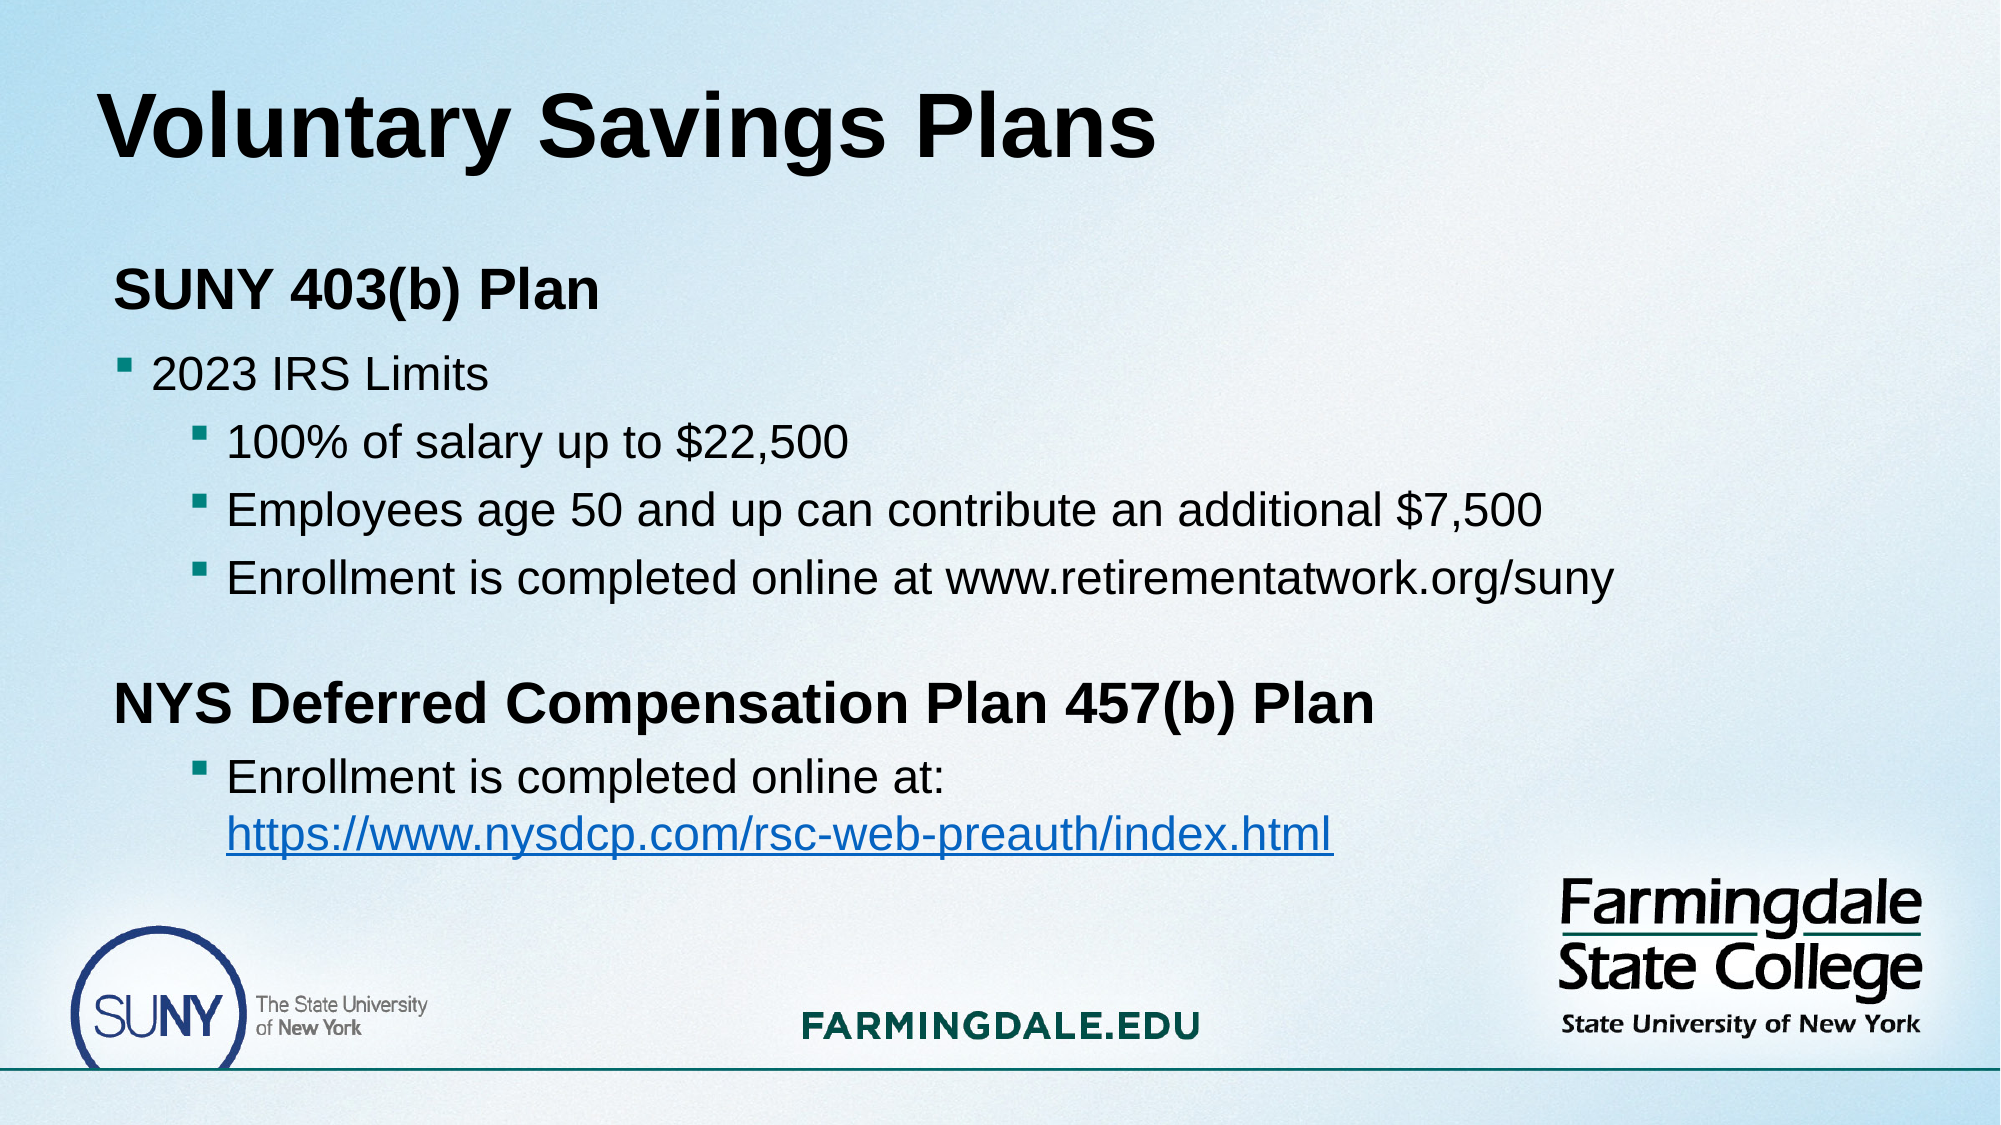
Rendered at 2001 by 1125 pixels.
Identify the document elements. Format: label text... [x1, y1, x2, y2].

list SUNY 403(b) Plan 2023 IRS Limits 100% of salary up to $22,500 Employees age 50 and up can contribute an additional $7,500 Enrollment is completed online at www.retirementatwork.org/suny NYS Deferred Compensation Plan 457(b) Plan Enrollment is completed online at: https://www.nysdcp.com/rsc-web-preauth/index.html [98, 243, 1793, 881]
picture [0, 0, 2001, 1125]
title Voluntary Savings Plans [81, 19, 1918, 237]
